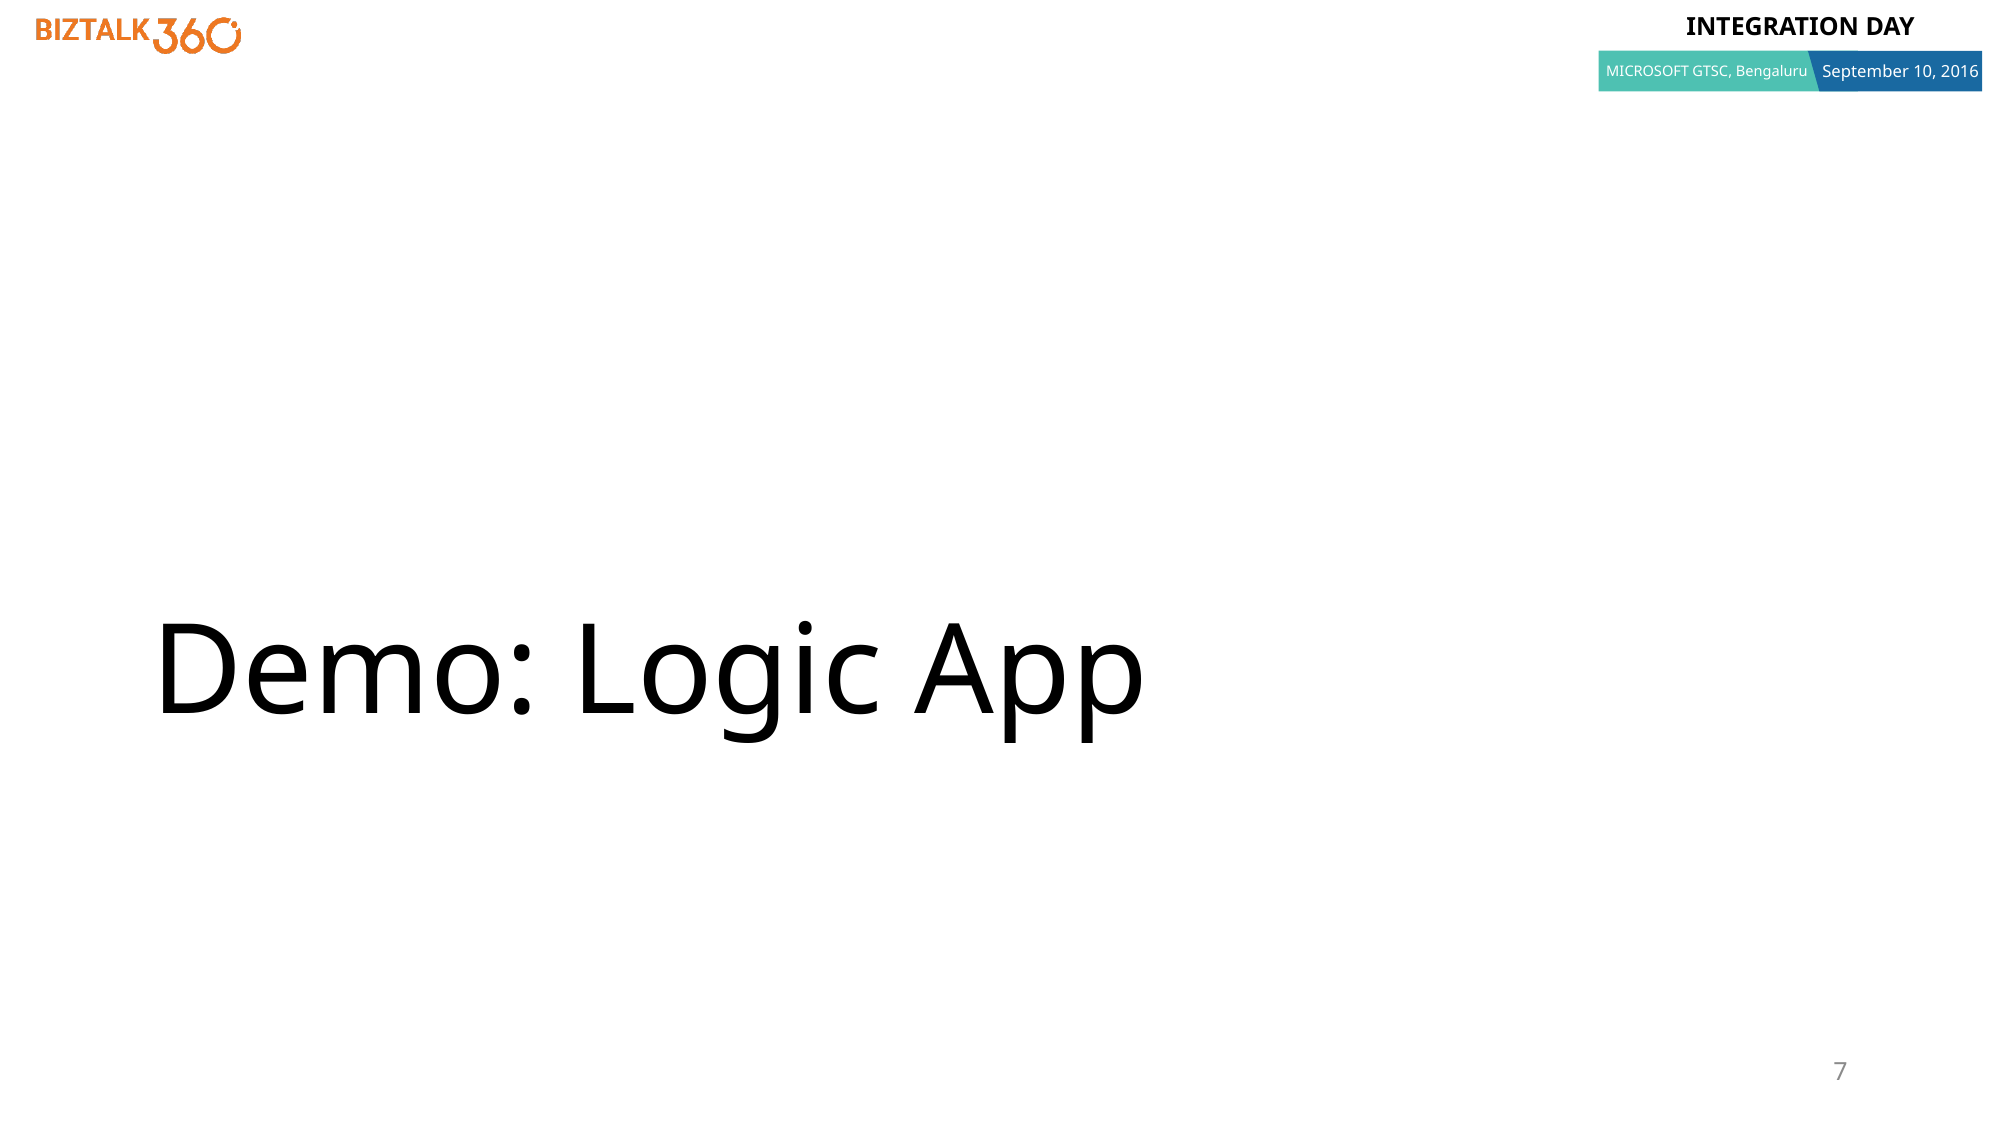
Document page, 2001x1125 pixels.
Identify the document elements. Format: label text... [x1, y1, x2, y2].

picture [34, 14, 241, 54]
slide_number 7 [1412, 1042, 1863, 1103]
title Demo: Logic App [136, 280, 1862, 749]
